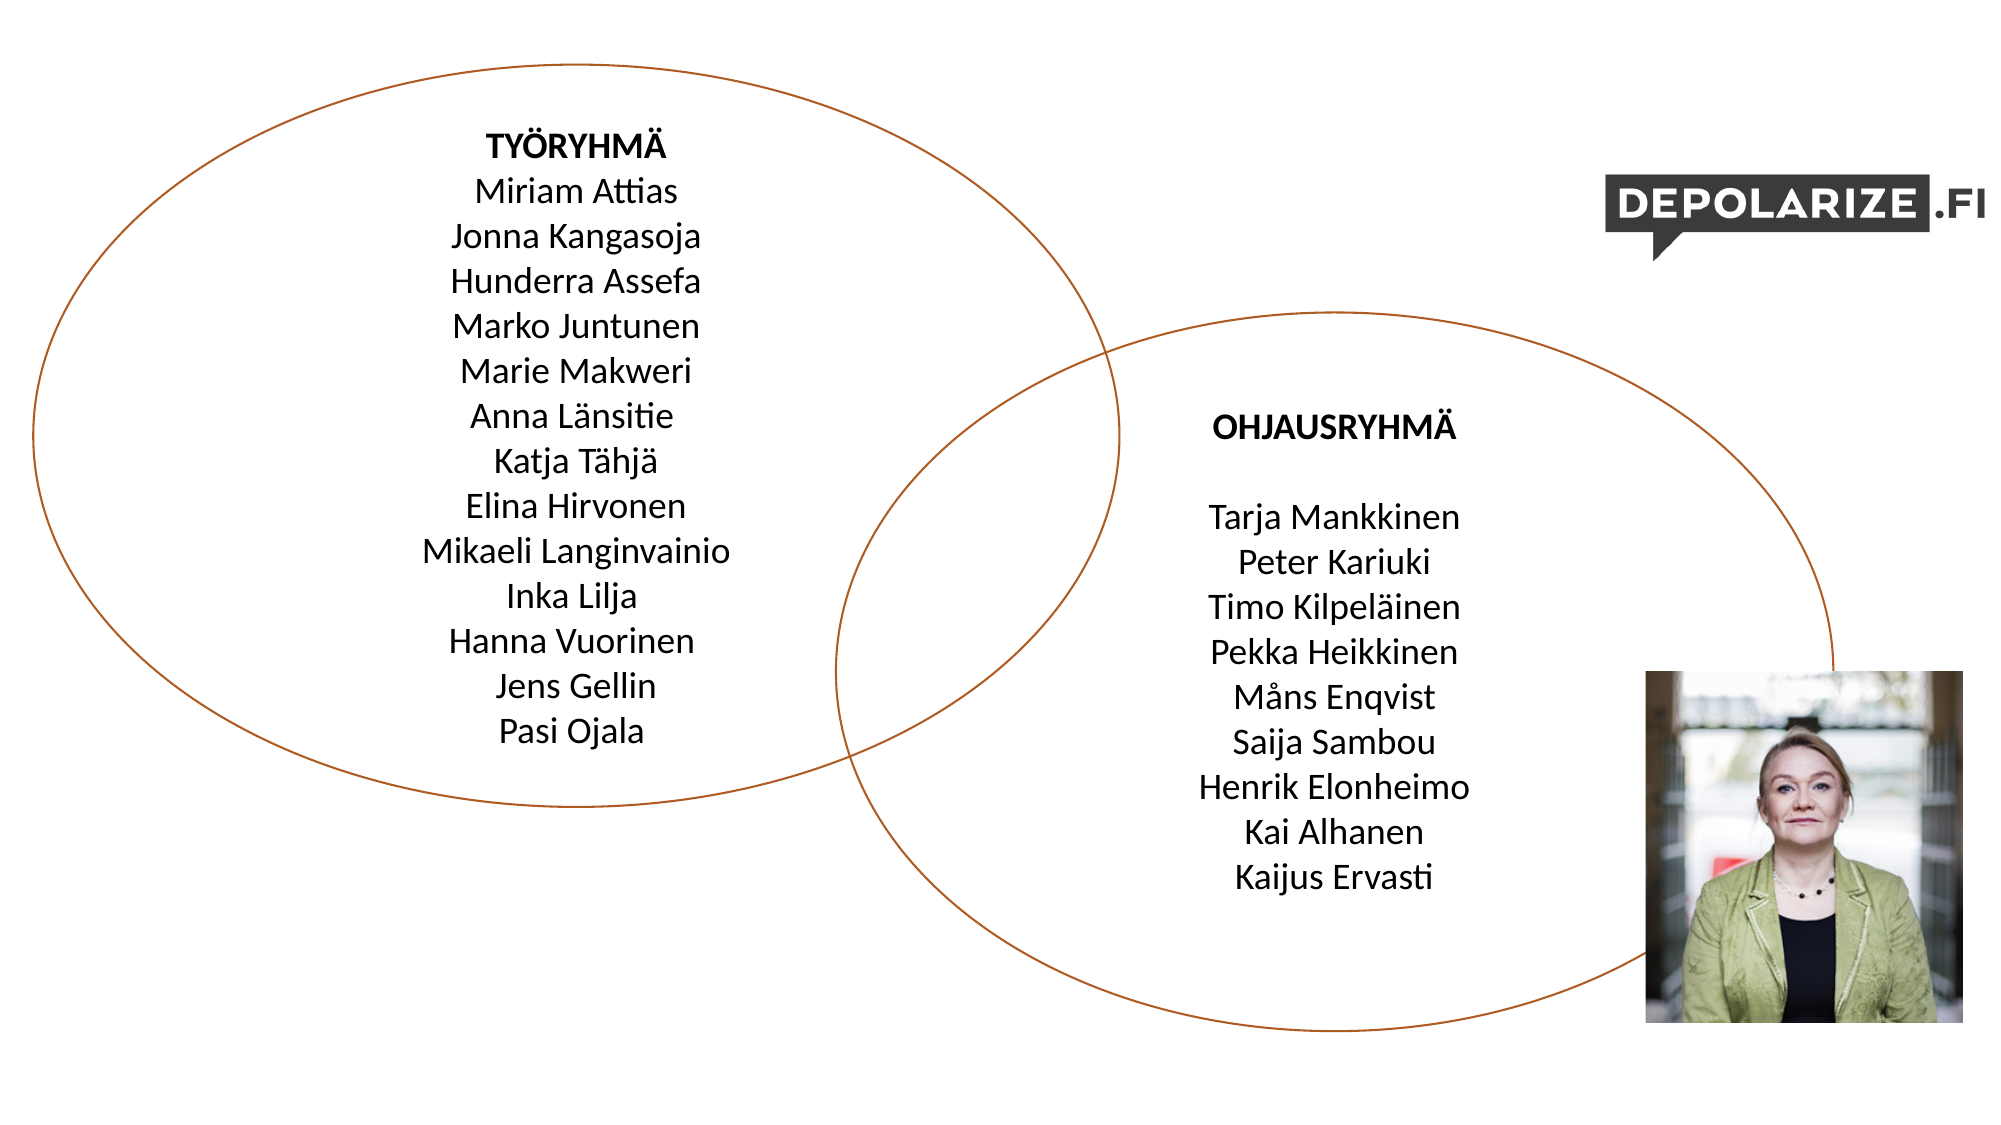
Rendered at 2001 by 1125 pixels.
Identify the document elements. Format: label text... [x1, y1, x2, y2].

picture [1583, 0, 2000, 417]
text_box TYÖRYHMÄ Miriam Attias Jonna Kangasoja Hunderra Assefa Marko Juntunen Marie Makweri Anna Länsitie Katja Tähjä Elina Hirvonen Mikaeli Langinvainio Inka Lilja Hanna Vuorinen Jens Gellin Pasi Ojala [32, 63, 1106, 808]
picture [1645, 671, 1963, 1023]
text_box OHJAUSRYHMÄ Tarja Mankkinen Peter Kariuki Timo Kilpeläinen Pekka Heikkinen Måns Enqvist Saija Sambou Henrik Elonheimo Kai Alhanen Kaijus Ervasti [834, 311, 1835, 1033]
